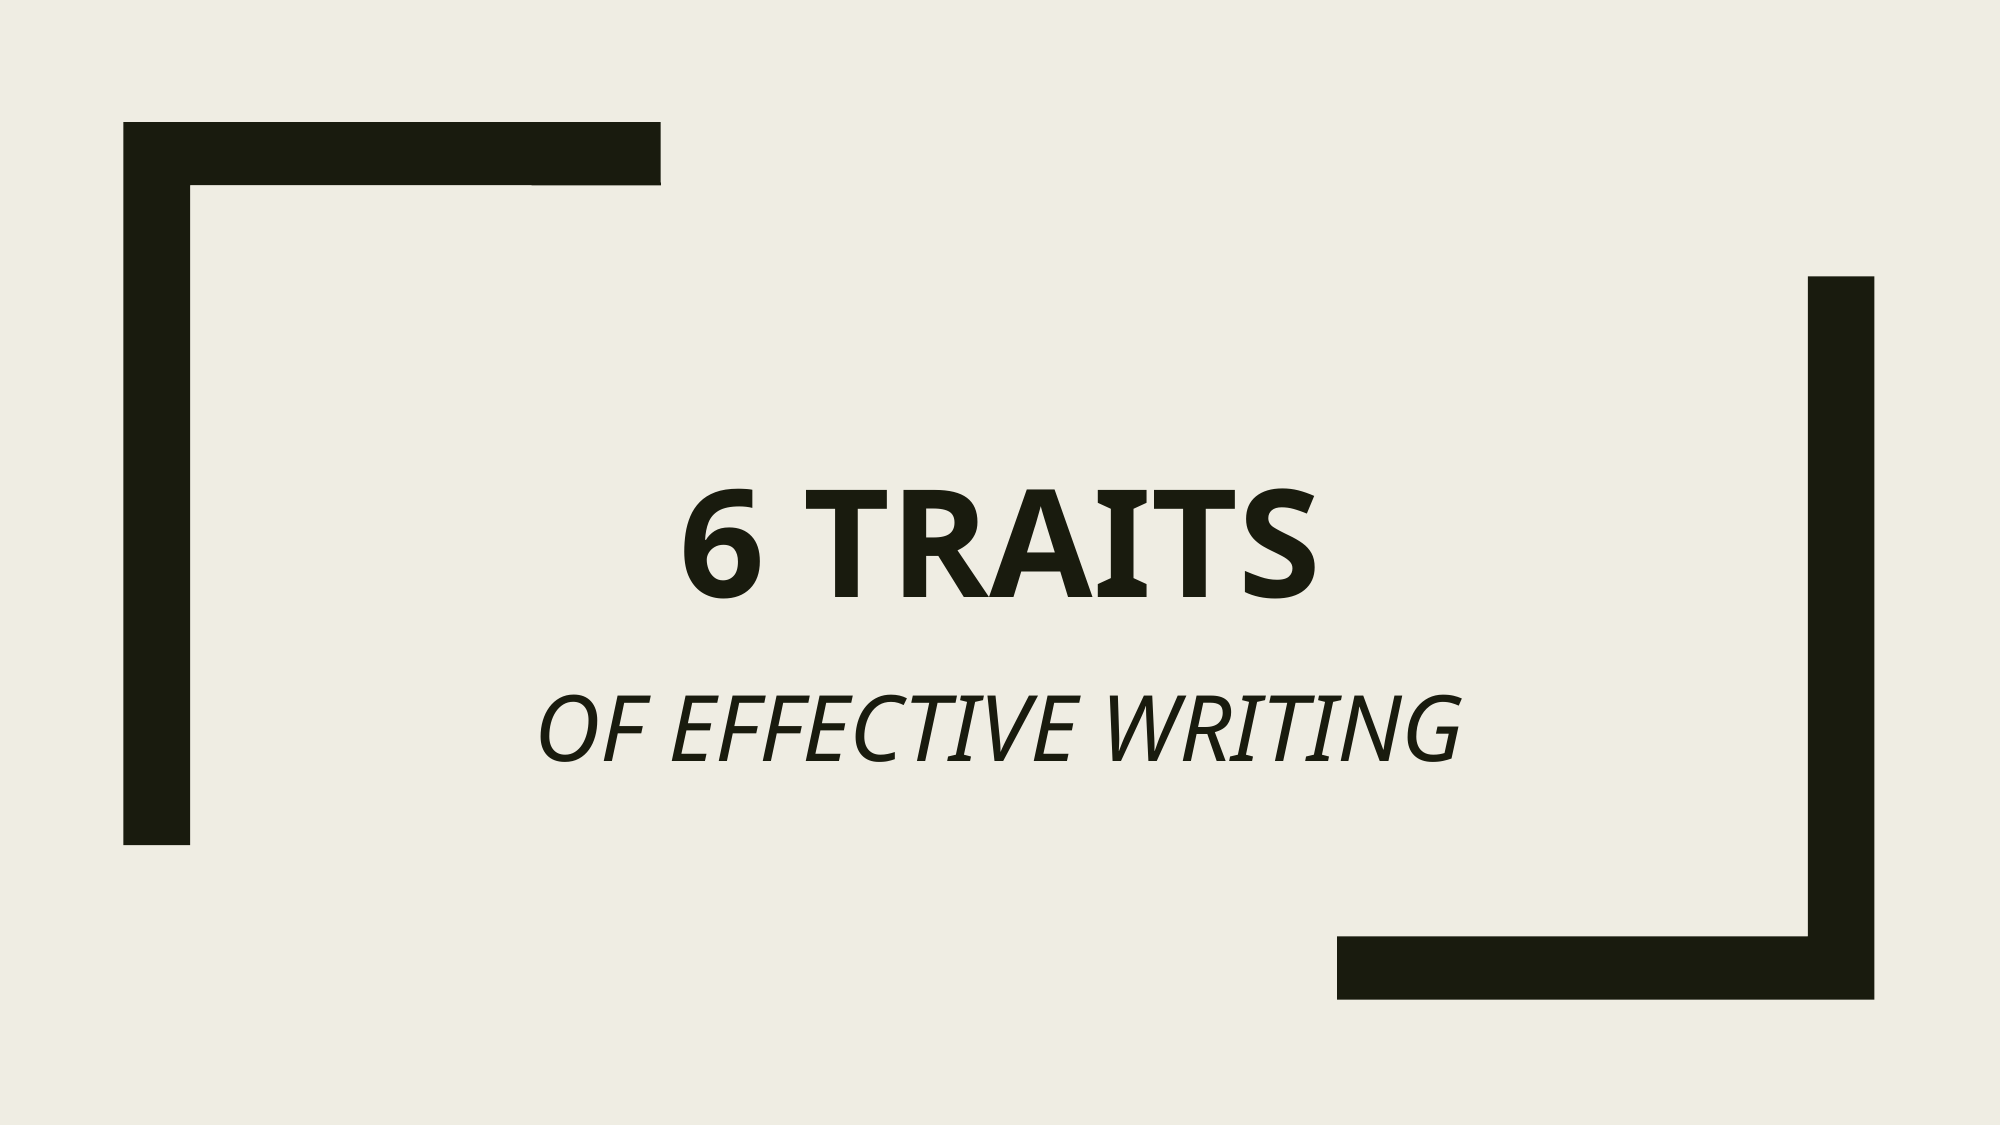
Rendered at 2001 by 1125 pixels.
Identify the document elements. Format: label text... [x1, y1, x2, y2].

subtitle OF EFFECTIVE WRITING [439, 649, 1561, 828]
title 6 TRAITS [314, 293, 1686, 638]
